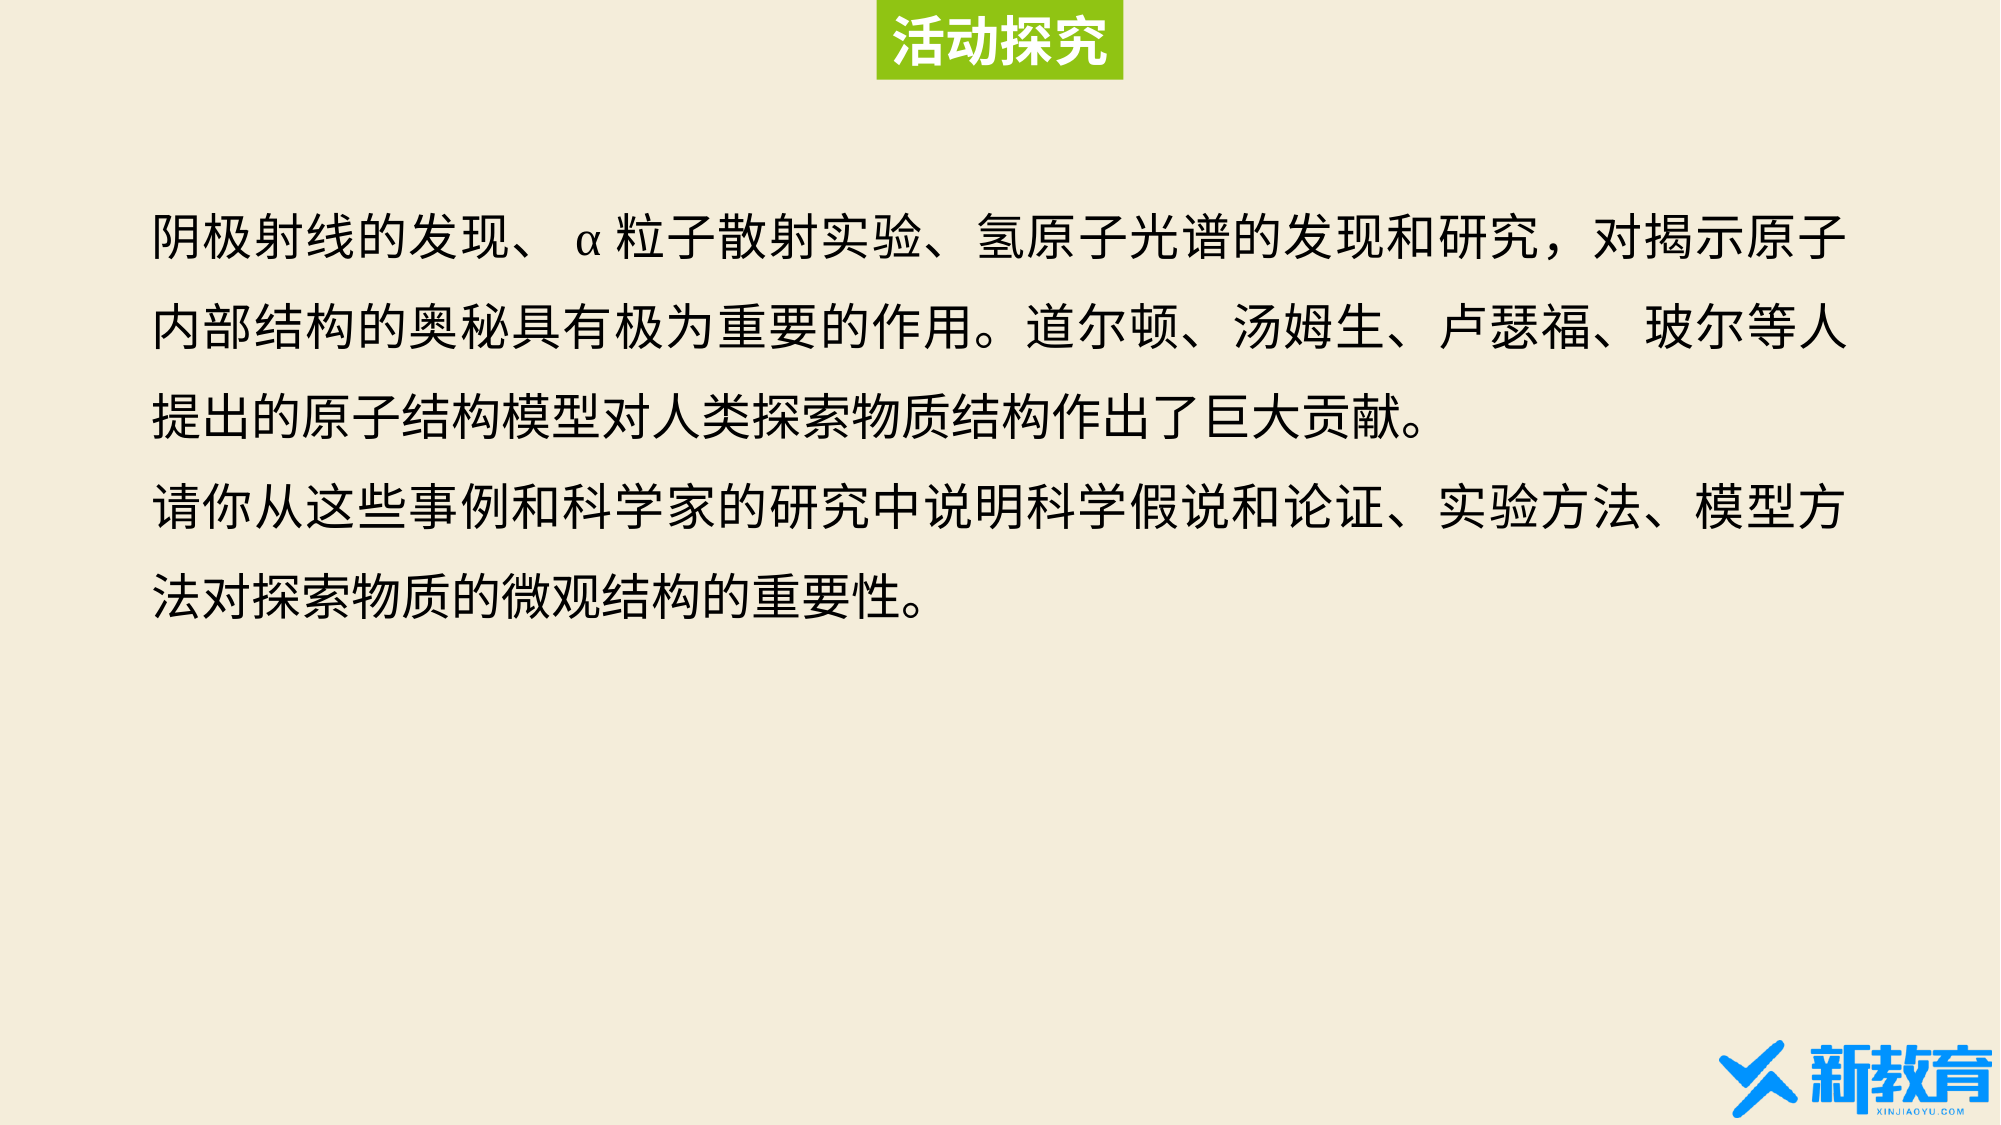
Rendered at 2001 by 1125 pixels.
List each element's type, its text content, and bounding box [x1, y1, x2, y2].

text_box 阴极射线的发现、α粒子散射实验、氢原子光谱的发现和研究，对揭示原子内部结构的奥秘具有极为重要的作用。道尔顿、汤姆生、卢瑟福、玻尔等人提出的原子结构模型对人类探索物质结构作出了巨大贡献。 请你从这些事例和科学家的研究中说明科学假说和论证、实验方法、模型方法对探索物质的微观结构的重要性。 [136, 168, 1864, 634]
picture [1719, 1040, 1992, 1118]
text_box 活动探究 [876, 0, 1124, 80]
